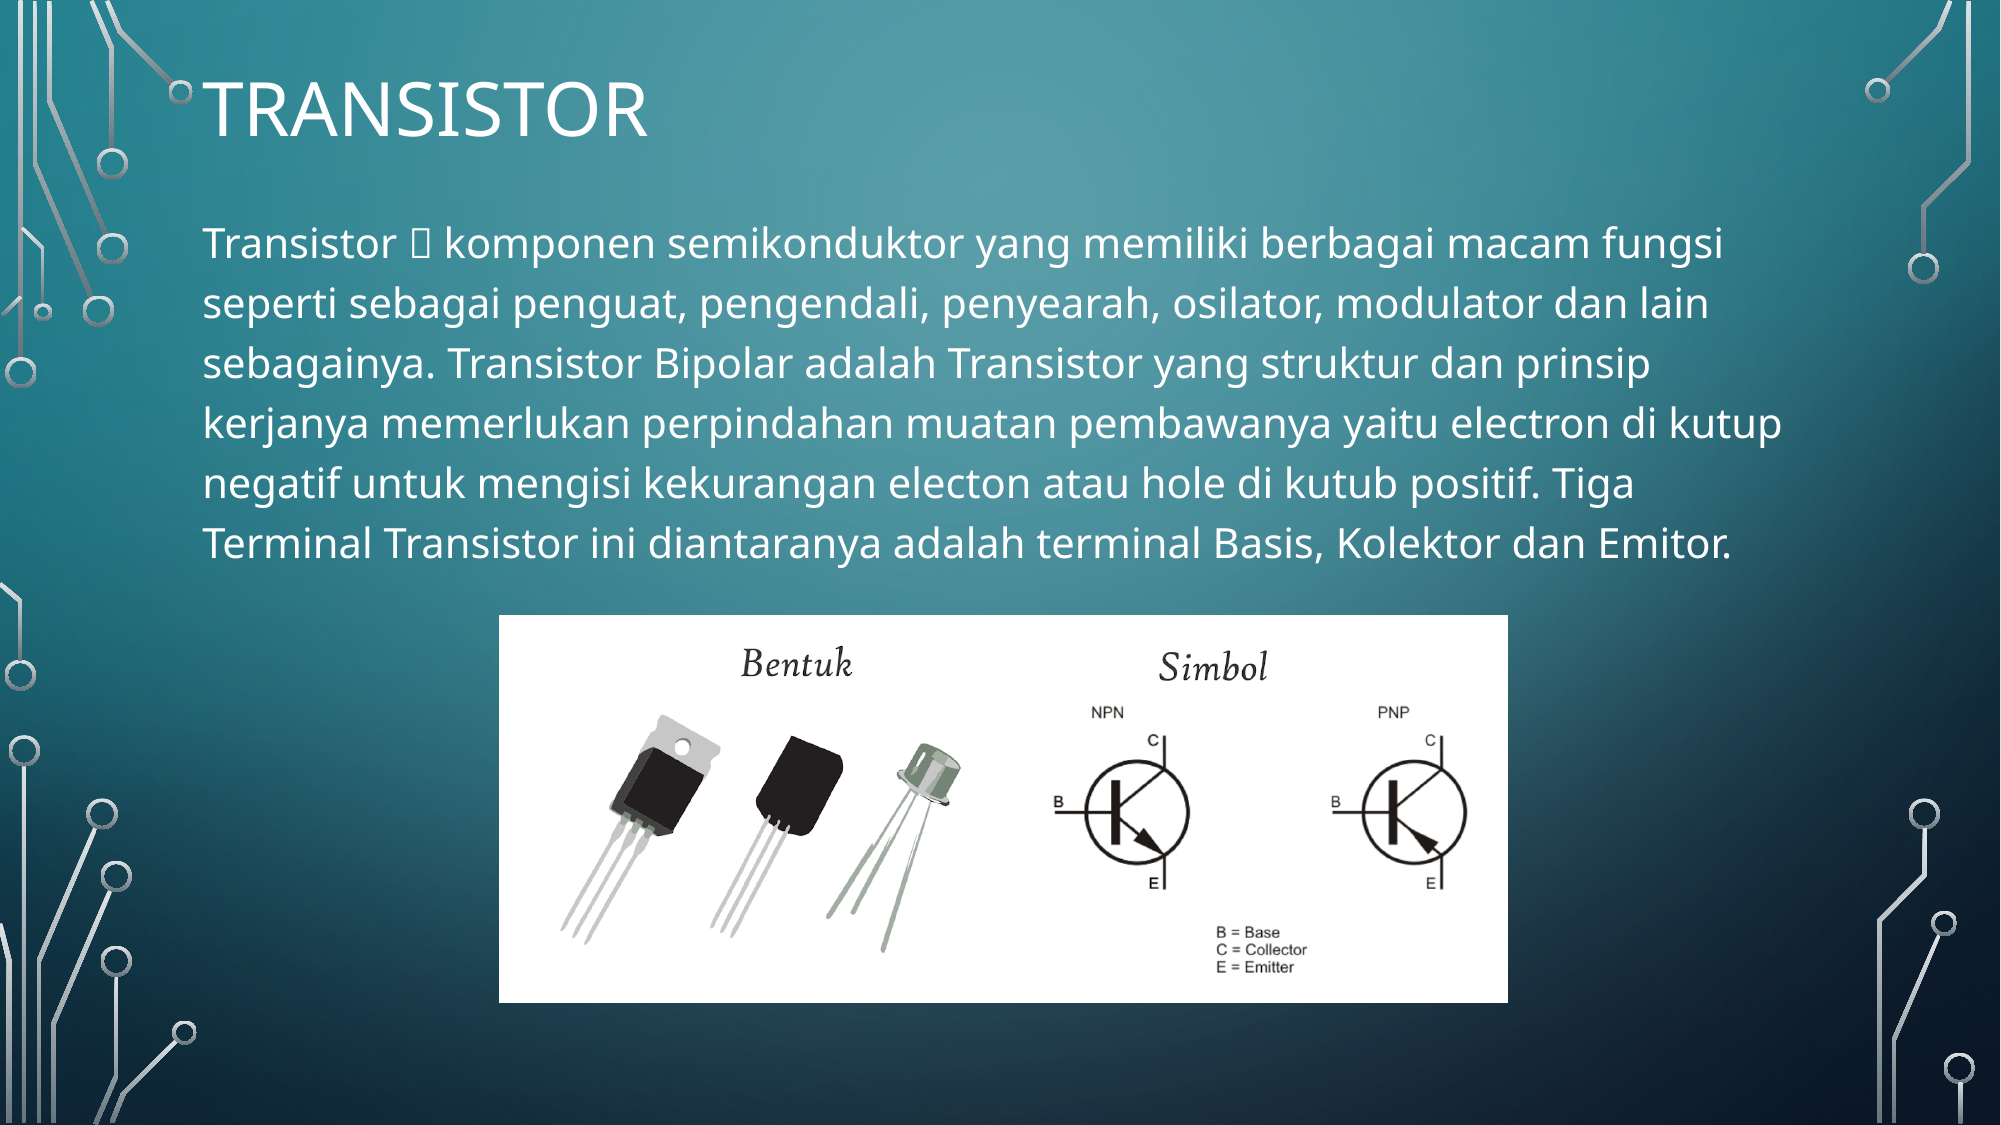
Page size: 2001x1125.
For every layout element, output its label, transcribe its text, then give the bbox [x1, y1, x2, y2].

picture [498, 615, 1508, 1003]
list Transistor  komponen semikonduktor yang memiliki berbagai macam fungsi seperti sebagai penguat, pengendali, penyearah, osilator, modulator dan lain sebagainya. Transistor Bipolar adalah Transistor yang struktur dan prinsip kerjanya memerlukan perpindahan muatan pembawanya yaitu electron di kutup negatif untuk mengisi kekurangan electon atau hole di kutub positif. Tiga Terminal Transistor ini diantaranya adalah terminal Basis, Kolektor dan Emitor. [187, 199, 1813, 950]
title Transistor [187, 63, 1813, 162]
